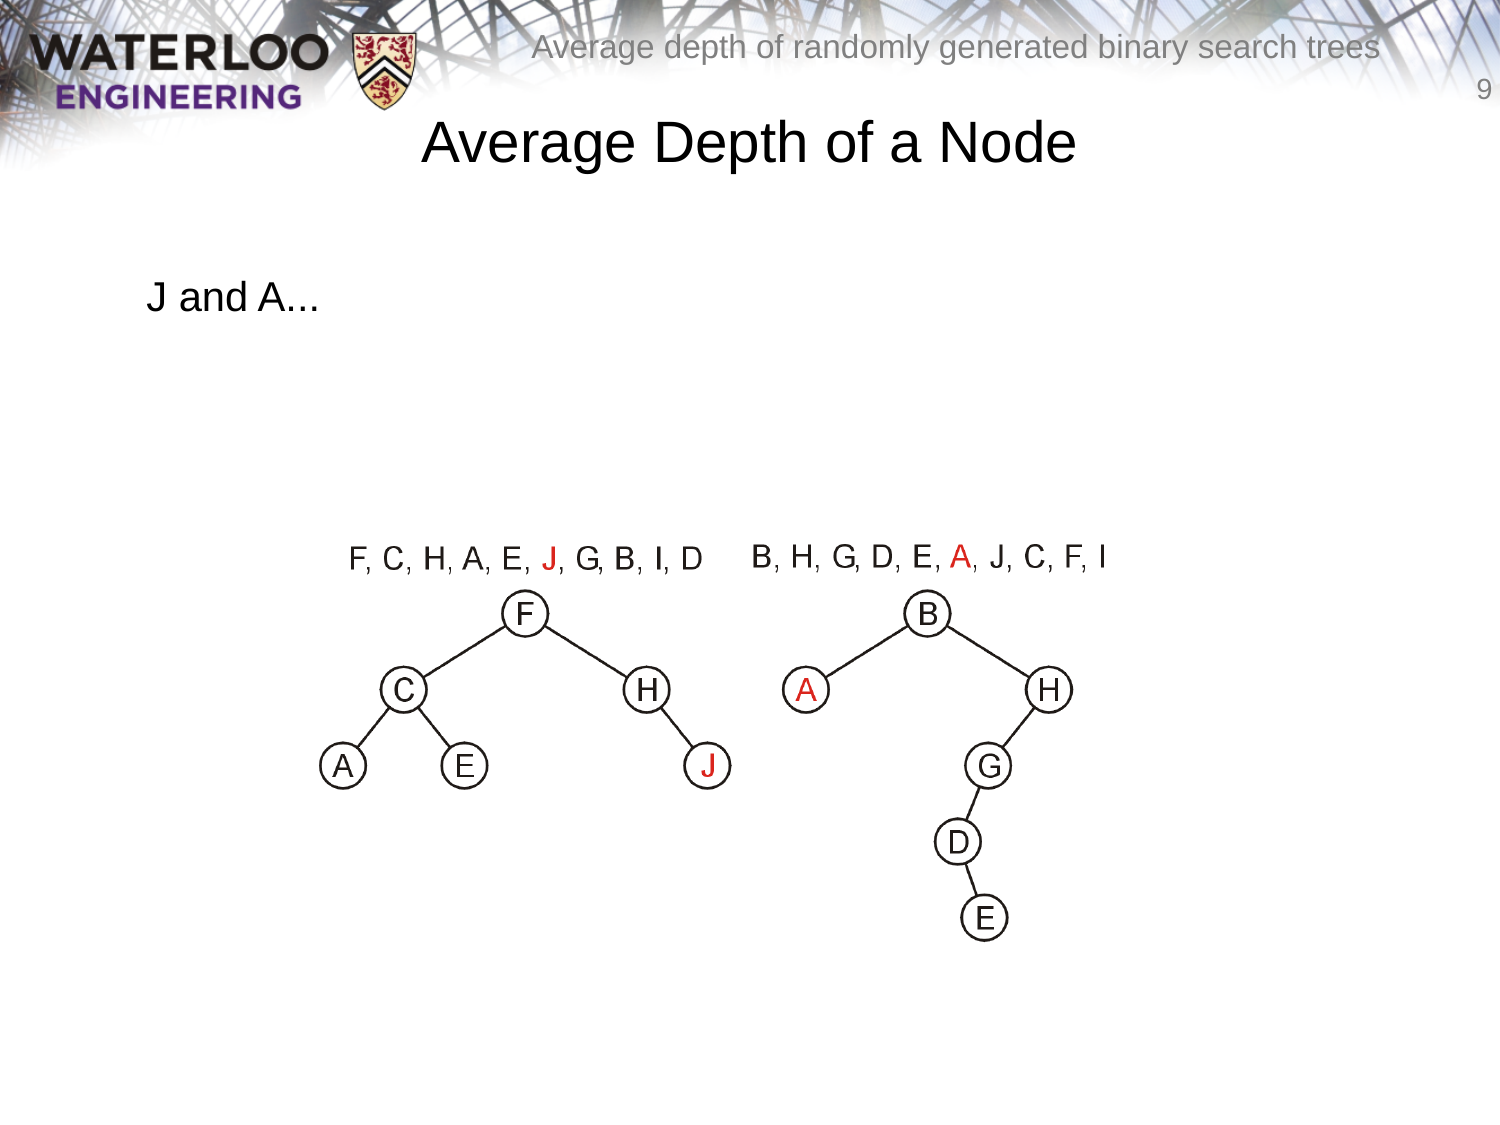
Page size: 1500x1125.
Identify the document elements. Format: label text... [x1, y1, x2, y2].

title Average Depth of a Node [74, 44, 1426, 233]
list J and A... [74, 262, 1426, 1006]
picture [0, 0, 1500, 1125]
